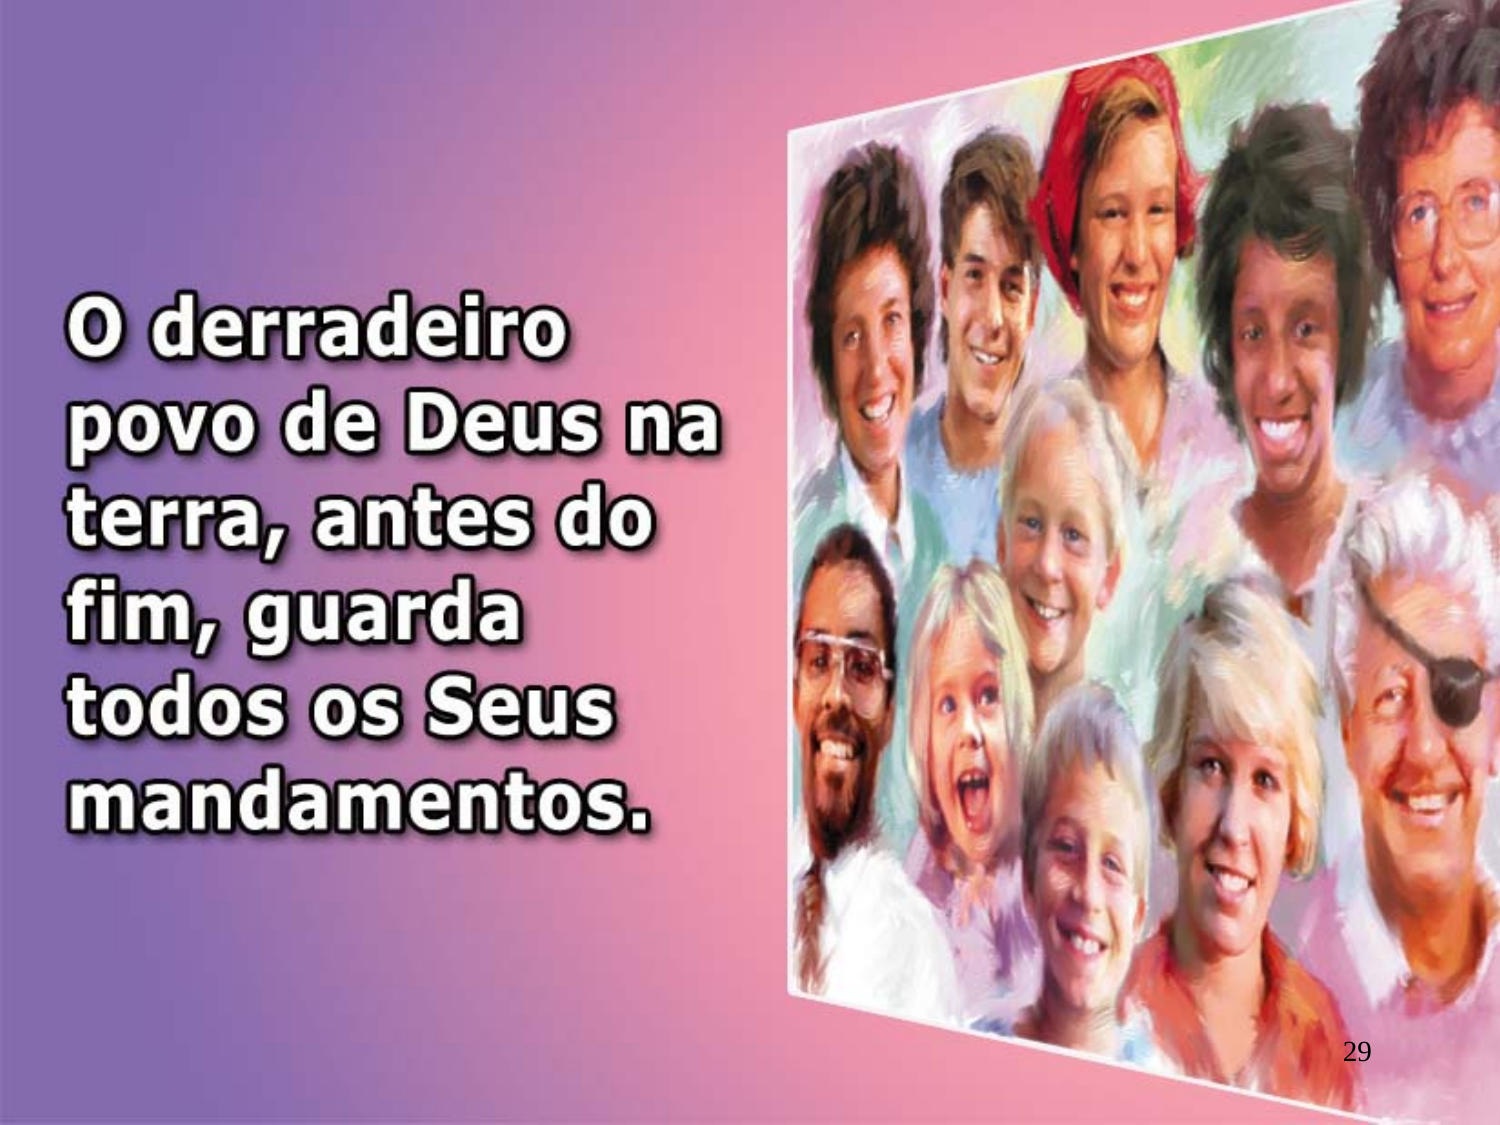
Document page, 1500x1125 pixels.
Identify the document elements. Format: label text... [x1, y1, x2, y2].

picture [0, 0, 1500, 1125]
slide_number 29 [1074, 1025, 1388, 1100]
